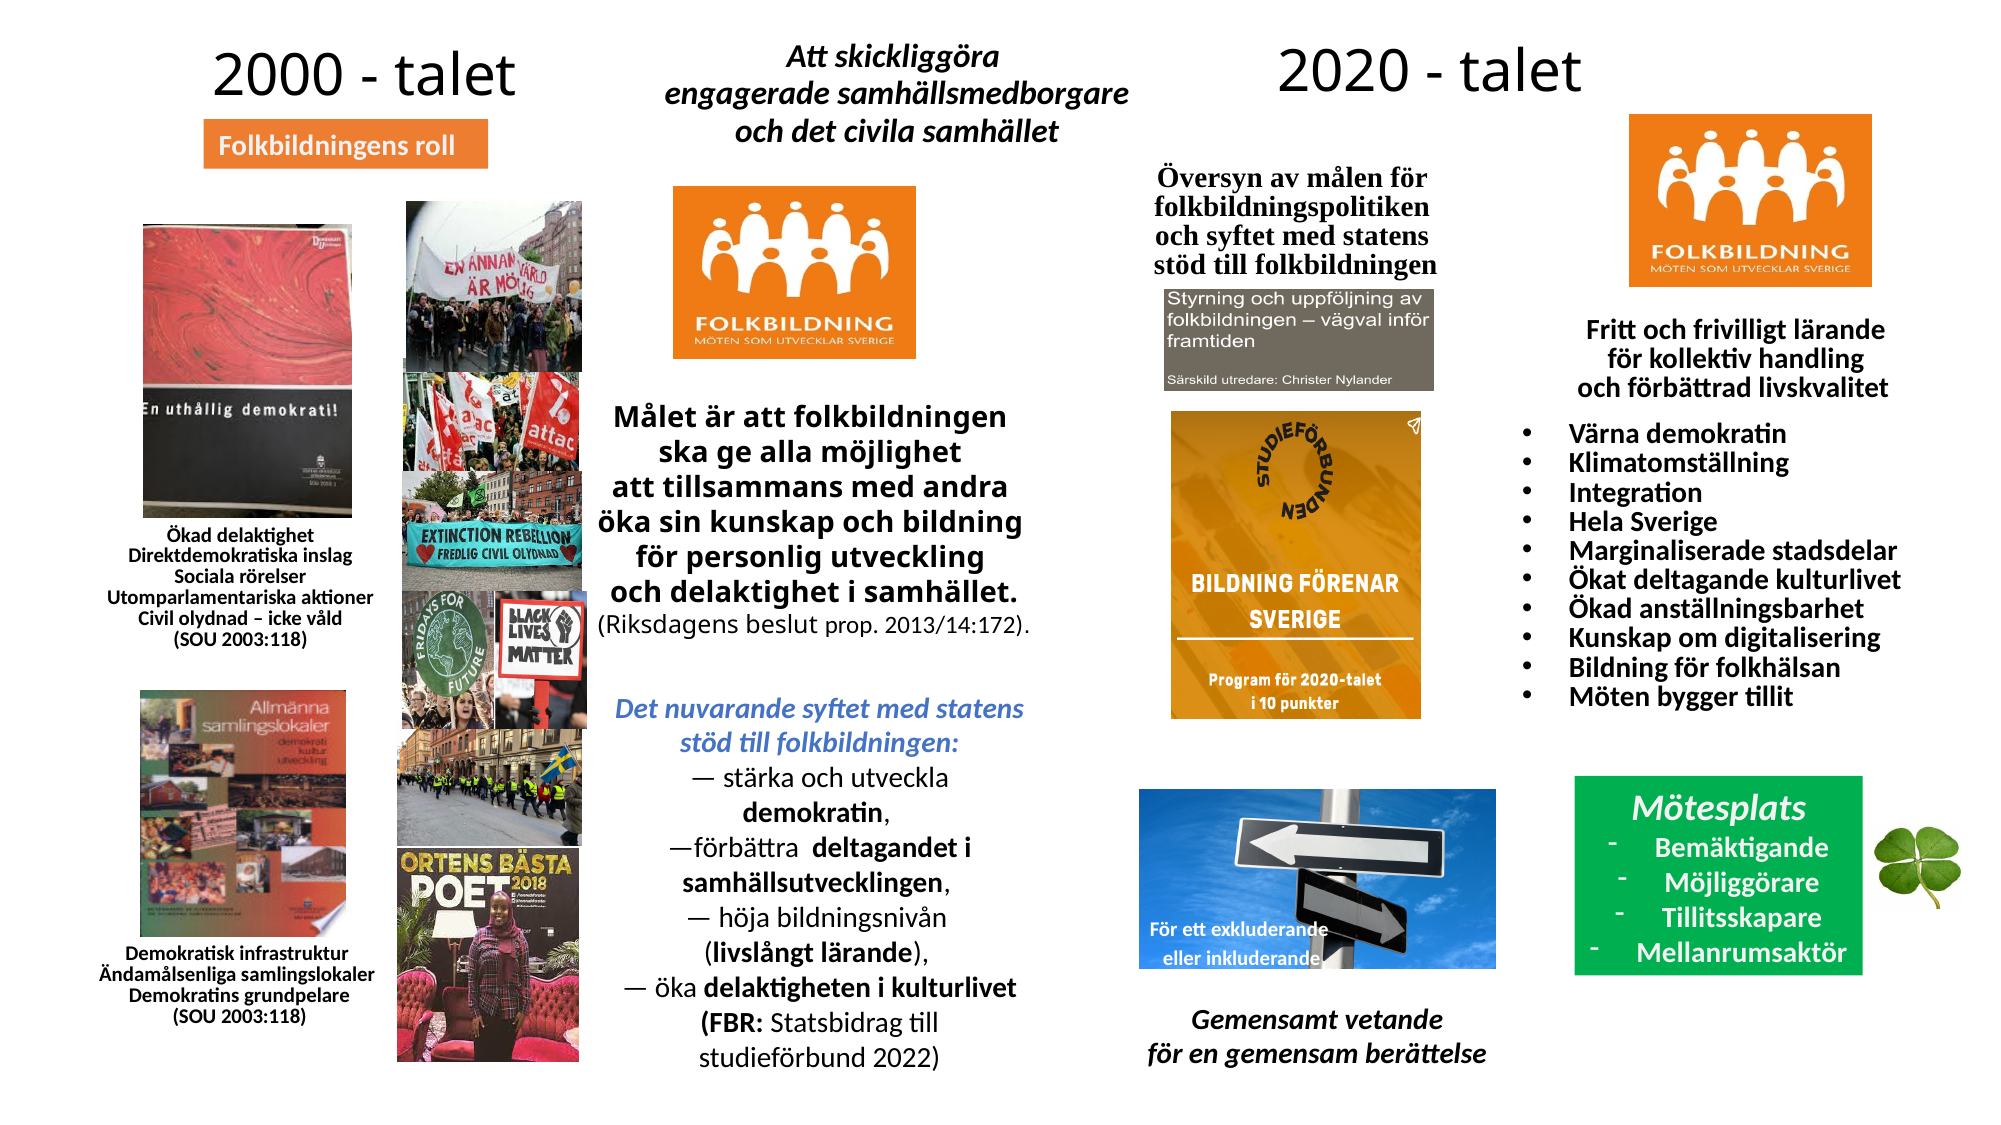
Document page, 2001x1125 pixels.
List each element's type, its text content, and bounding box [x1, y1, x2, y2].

picture [397, 201, 587, 846]
text_box Gemensamt vetande för en gemensam berättelse [1132, 994, 1502, 1077]
text_box Att skickliggöra engagerade samhällsmedborgare och det civila samhället [649, 28, 1145, 156]
text_box Folkbildningens roll [203, 119, 489, 169]
text_box Det nuvarande syftet med statens stöd till folkbildningen: — stärka och utveckla demokratin, —förbättra deltagandet i samhällsutvecklingen, — höja bildningsnivån (livslångt lärande), — öka delaktigheten i kulturlivet (FBR: Statsbidrag till studieförbund 2022) [600, 681, 1040, 1081]
picture [1171, 411, 1421, 719]
picture [1164, 289, 1434, 391]
text_box Ökad delaktighet Direktdemokratiska inslag Sociala rörelser Utomparlamentariska aktioner Civil olydnad – icke våld (SOU 2003:118) [92, 517, 389, 658]
picture [140, 690, 346, 937]
text_box Värna demokratin Klimatomställning Integration Hela Sverige Marginaliserade stadsdelar Ökat deltagande kulturlivet Ökad anställningsbarhet Kunskap om digitalisering Bildning för folkhälsan Möten bygger tillit [1507, 412, 1972, 720]
text_box 2000 - talet [197, 29, 532, 114]
picture [673, 186, 916, 359]
text_box 2020 - talet [1262, 26, 1598, 111]
picture [1871, 824, 1964, 909]
text_box Målet är att folkbildningen ska ge alla möjlighet att tillsammans med andra öka sin kunskap och bildning för personlig utveckling och delaktighet i samhället. (Riksdagens beslut prop. 2013/14:172). [582, 391, 1046, 646]
text_box Demokratisk infrastruktur Ändamålsenliga samlingslokaler Demokratins grundpelare (SOU 2003:118) [80, 936, 397, 1035]
picture [397, 848, 579, 1062]
picture [1139, 789, 1496, 969]
text_box För ett exkluderande eller inkluderande samhälle [1117, 904, 1366, 1007]
text_box Mötesplats Bemäktigande Möjliggörare Tillitsskapare Mellanrumsaktör [1574, 775, 1863, 976]
text_box Översyn av målen för folkbildningspolitiken och syftet med statens stöd till folkbildningen [1096, 156, 1496, 288]
text_box Fritt och frivilligt lärande för kollektiv handling och förbättrad livskvalitet? [1562, 308, 1916, 411]
picture [143, 224, 352, 519]
picture [1629, 114, 1872, 287]
